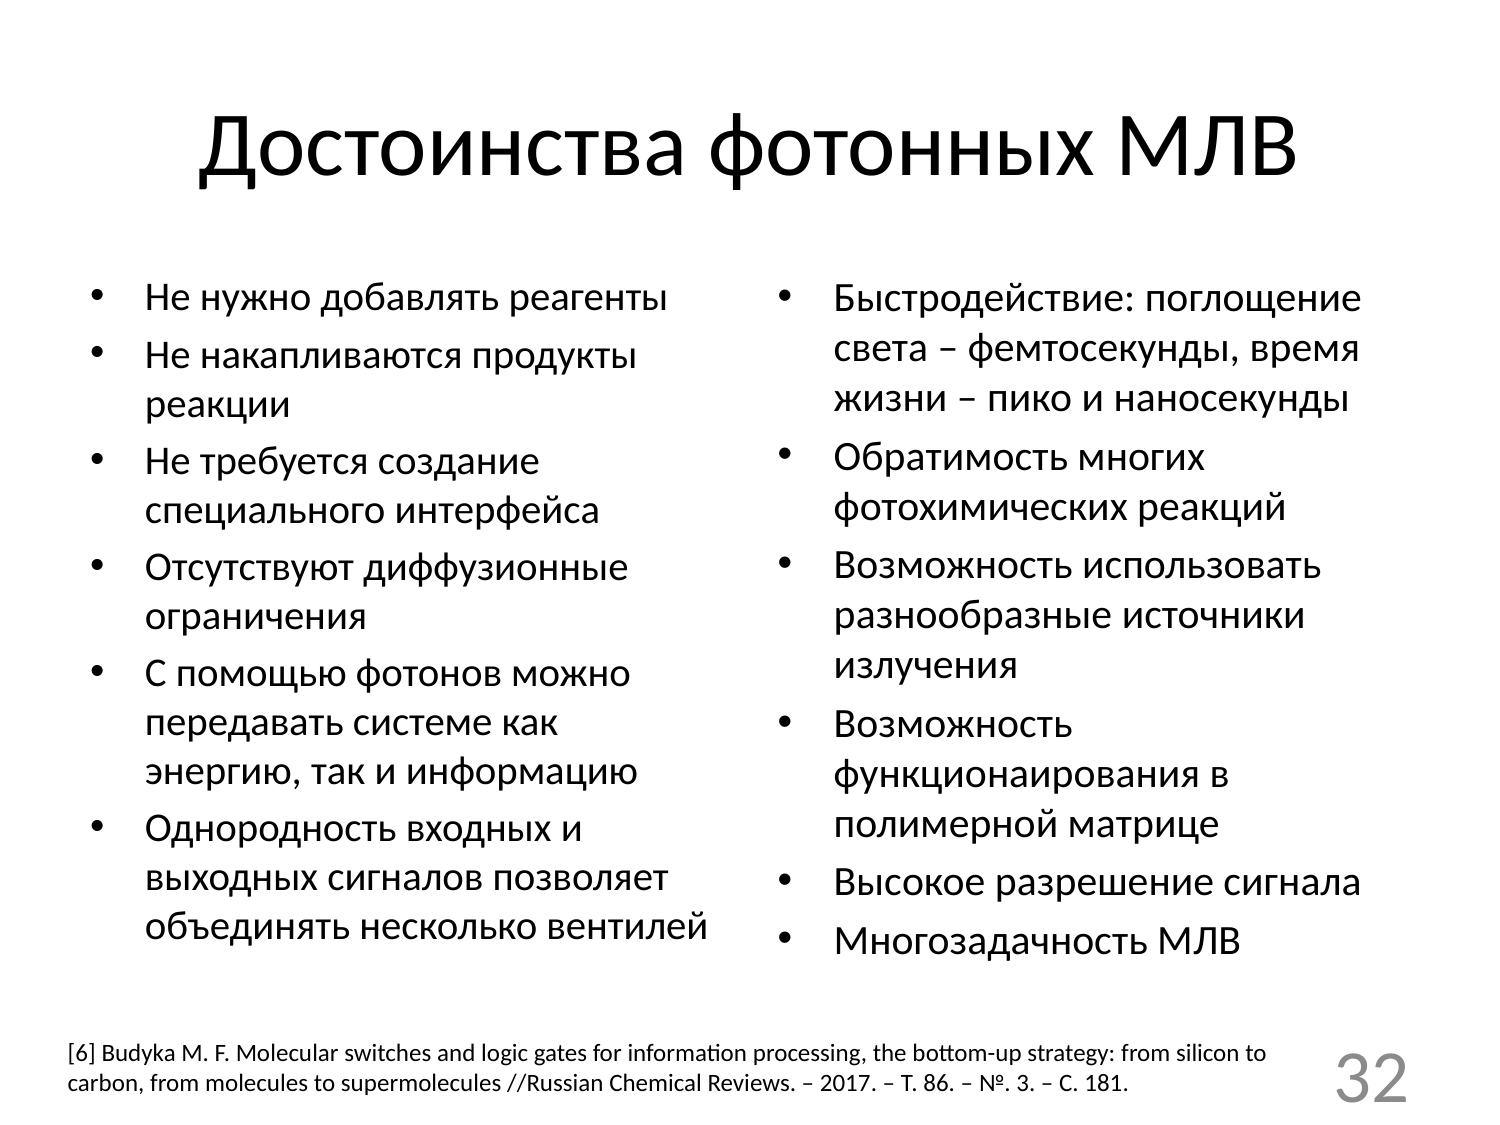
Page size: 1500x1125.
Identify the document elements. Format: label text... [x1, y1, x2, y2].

list Быстродействие: поглощение света – фемтосекунды, время жизни – пико и наносекунды Обратимость многих фотохимических реакций Возможность использовать разнообразные источники излучения Возможность функционаирования в полимерной матрице Высокое разрешение сигнала Многозадачность МЛВ [762, 262, 1425, 1005]
text_box [6] Budyka M. F. Molecular switches and logic gates for information processing, the bottom-up strategy: from silicon to carbon, from molecules to supermolecules //Russian Chemical Reviews. – 2017. – Т. 86. – №. 3. – С. 181. [53, 1029, 1317, 1104]
slide_number 32 [1074, 1042, 1425, 1103]
list Не нужно добавлять реагенты Не накапливаются продукты реакции Не требуется создание специального интерфейса Отсутствуют диффузионные ограничения С помощью фотонов можно передавать системе как энергию, так и информацию Однородность входных и выходных сигналов позволяет объединять несколько вентилей [75, 262, 738, 1005]
title Достоинства фотонных МЛВ [75, 45, 1425, 233]
